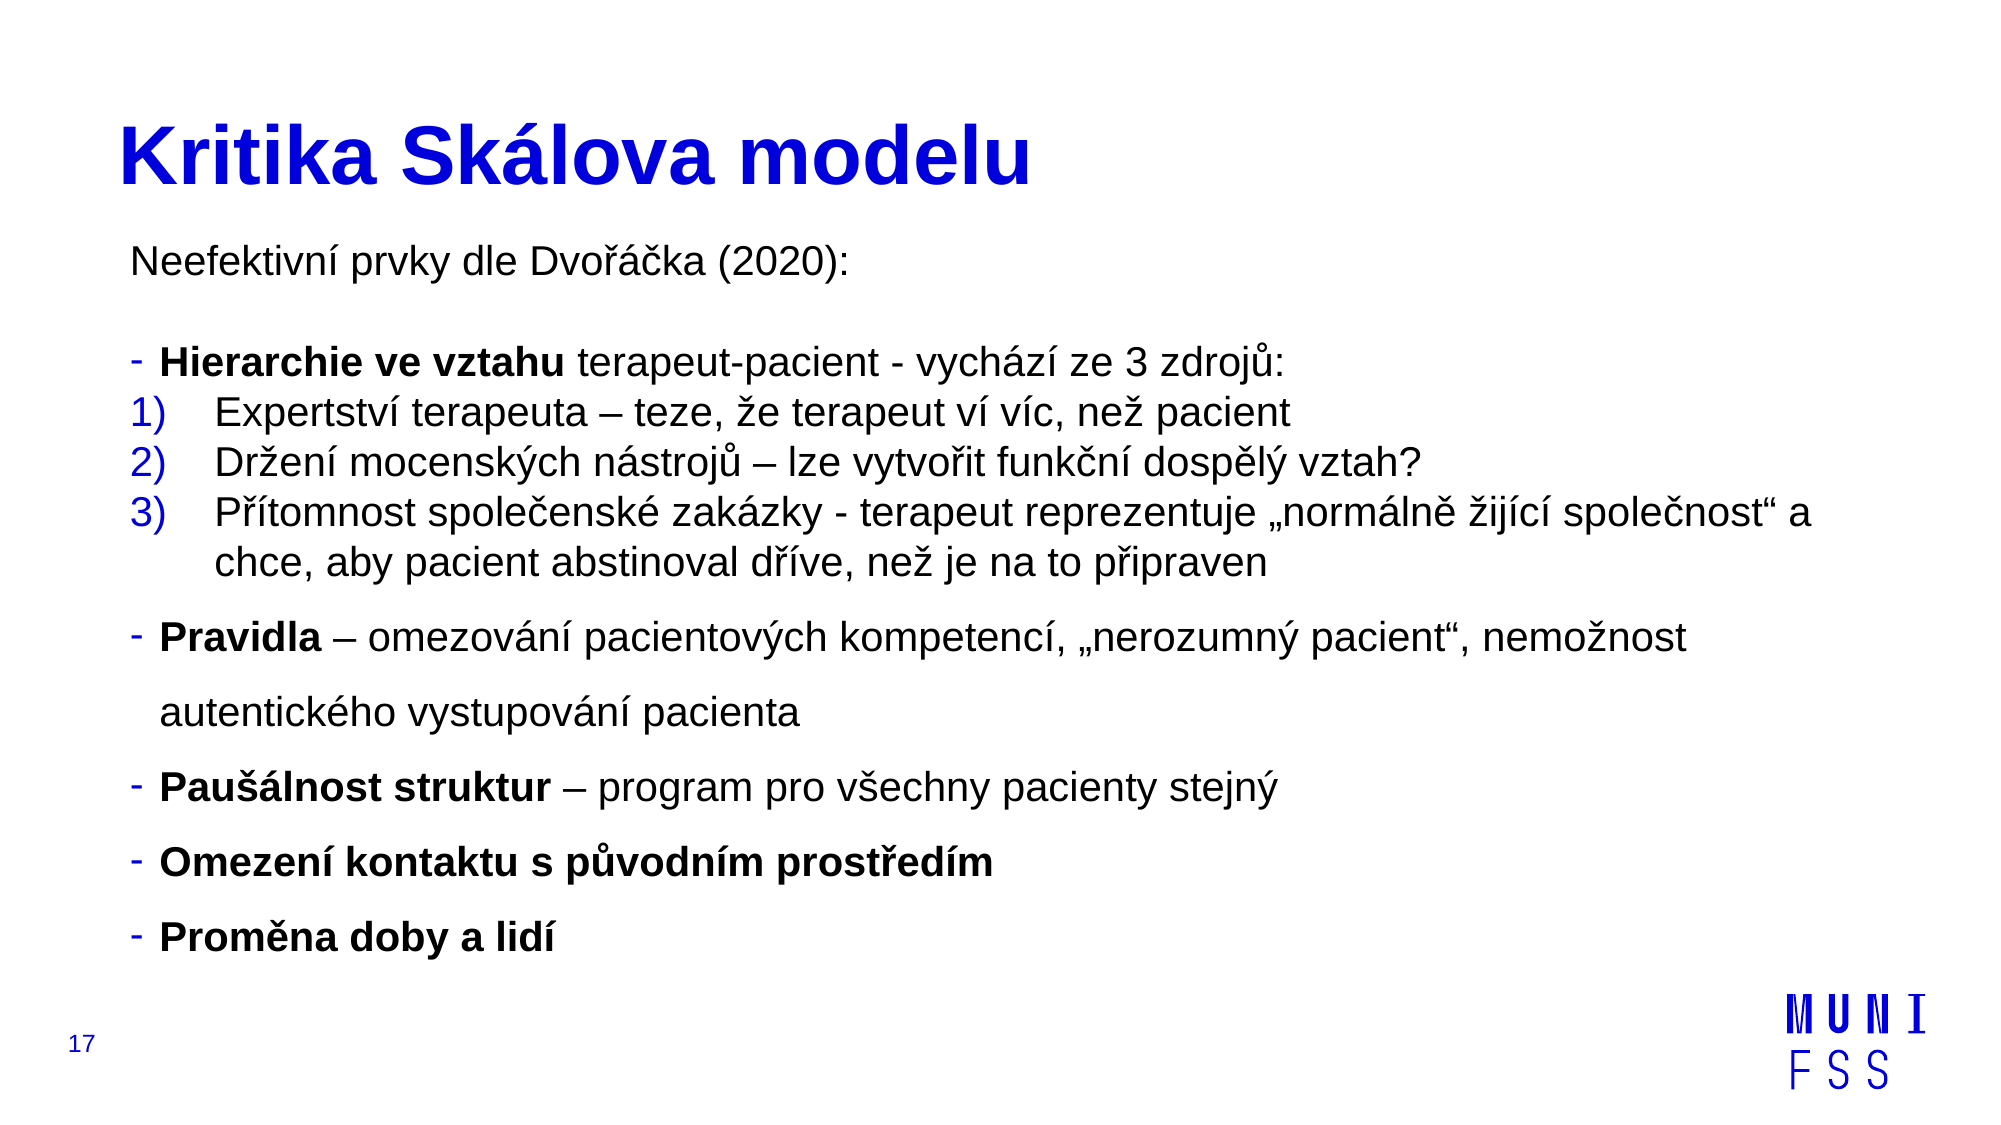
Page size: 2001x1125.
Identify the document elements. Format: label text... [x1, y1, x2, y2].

title Kritika Skálova modelu [118, 118, 1883, 193]
slide_number 17 [67, 1021, 110, 1063]
list Neefektivní prvky dle Dvořáčka (2020): Hierarchie ve vztahu terapeut-pacient - vychází ze 3 zdrojů: Expertství terapeuta – teze, že terapeut ví víc, než pacient Držení mocenských nástrojů – lze vytvořit funkční dospělý vztah? Přítomnost společenské zakázky - terapeut reprezentuje „normálně žijící společnost“ a chce, aby pacient abstinoval dříve, než je na to připraven Pravidla – omezování pacientových kompetencí, „nerozumný pacient“, nemožnost autentického vystupování pacienta Paušálnost struktur – program pro všechny pacienty stejný Omezení kontaktu s původním prostředím Proměna doby a lidí [118, 234, 1883, 957]
